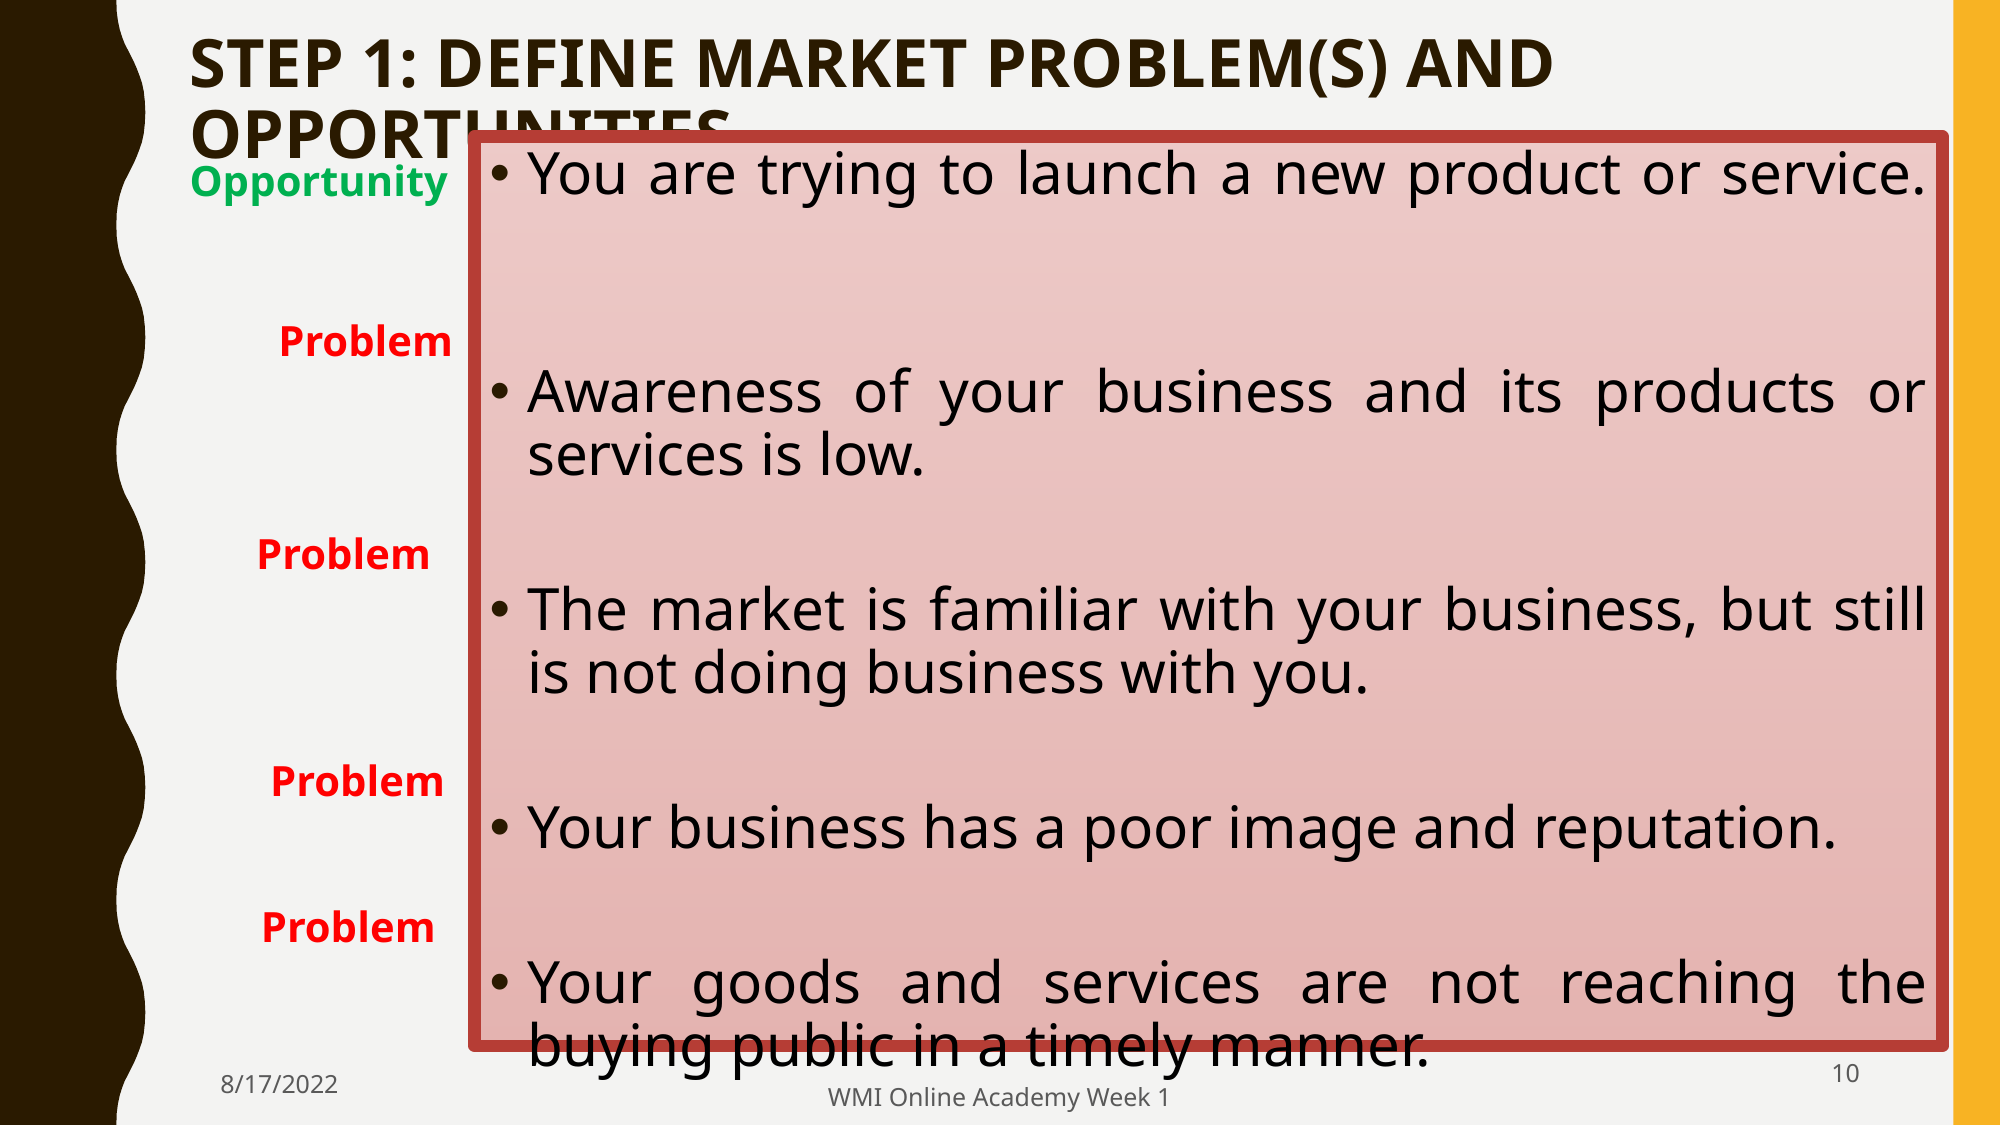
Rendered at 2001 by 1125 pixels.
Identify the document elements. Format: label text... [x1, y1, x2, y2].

list You are trying to launch a new product or service. Awareness of your business and its products or services is low. The market is familiar with your business, but still is not doing business with you. Your business has a poor image and reputation. Your goods and services are not reaching the buying public in a timely manner. [474, 136, 1943, 1046]
text_box Problem [255, 746, 483, 812]
text_box Problem [241, 520, 469, 586]
text_box Problem [245, 893, 474, 959]
text_box Opportunity [174, 146, 650, 212]
footer WMI Online Academy Week 1 [662, 1068, 1338, 1125]
slide_number ‹#› [1412, 1045, 1875, 1103]
title STEP 1: DEFINE MARKET PROBLEM(S) AND OPPORTUNITIES [174, 21, 1943, 137]
text_box Problem [263, 306, 491, 372]
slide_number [205, 1055, 588, 1113]
